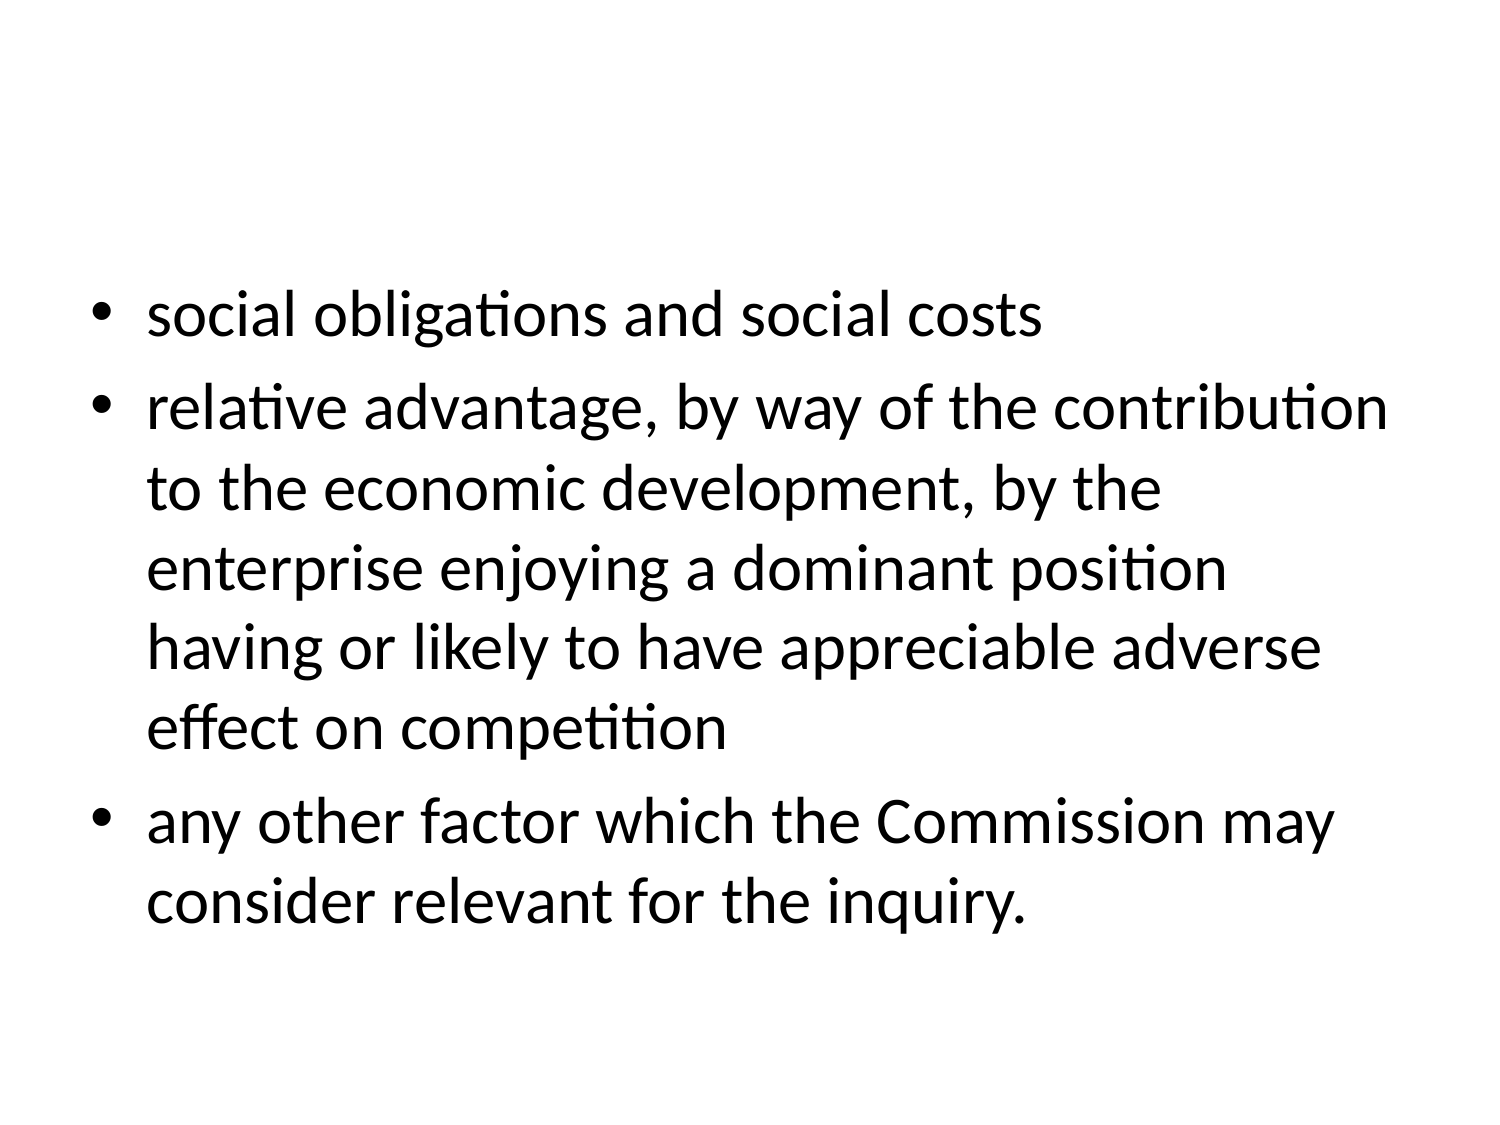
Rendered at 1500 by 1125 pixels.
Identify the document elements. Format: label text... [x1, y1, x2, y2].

list social obligations and social costs relative advantage, by way of the contribution to the economic development, by the enterprise enjoying a dominant position having or likely to have appreciable adverse effect on competition any other factor which the Commission may consider relevant for the inquiry. [75, 262, 1425, 1005]
